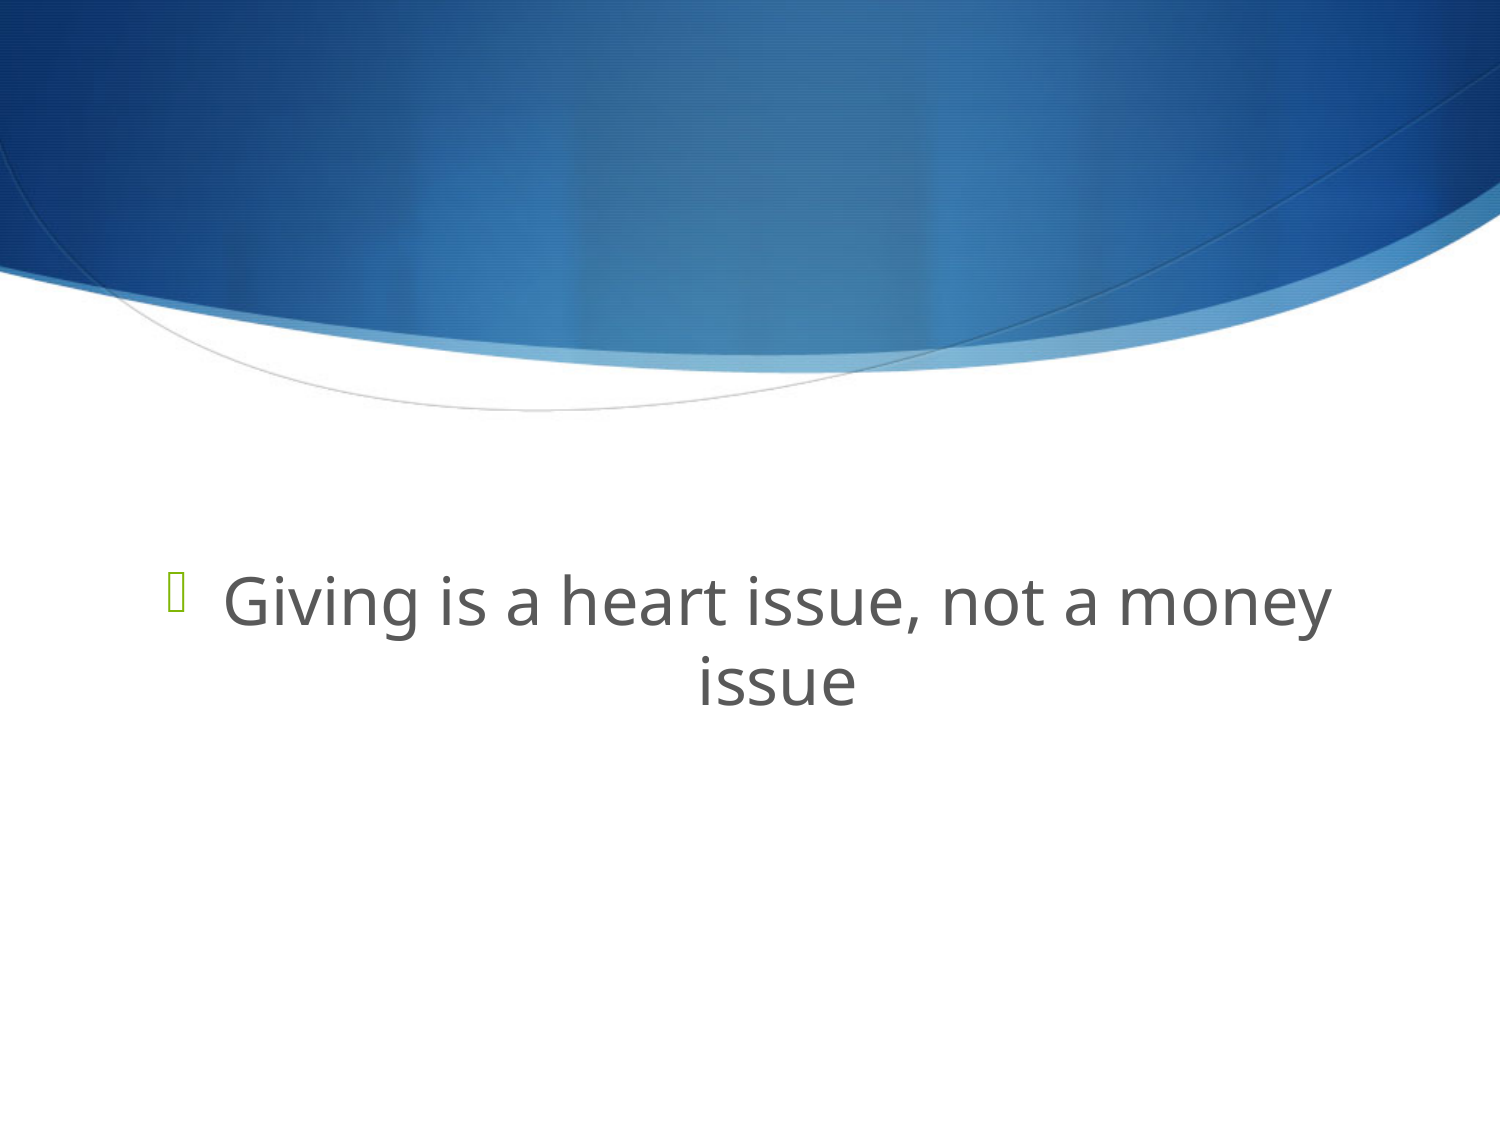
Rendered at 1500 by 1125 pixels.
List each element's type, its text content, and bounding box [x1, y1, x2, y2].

list Giving is a heart issue, not a money issue [121, 454, 1379, 991]
picture [0, 0, 1500, 1125]
